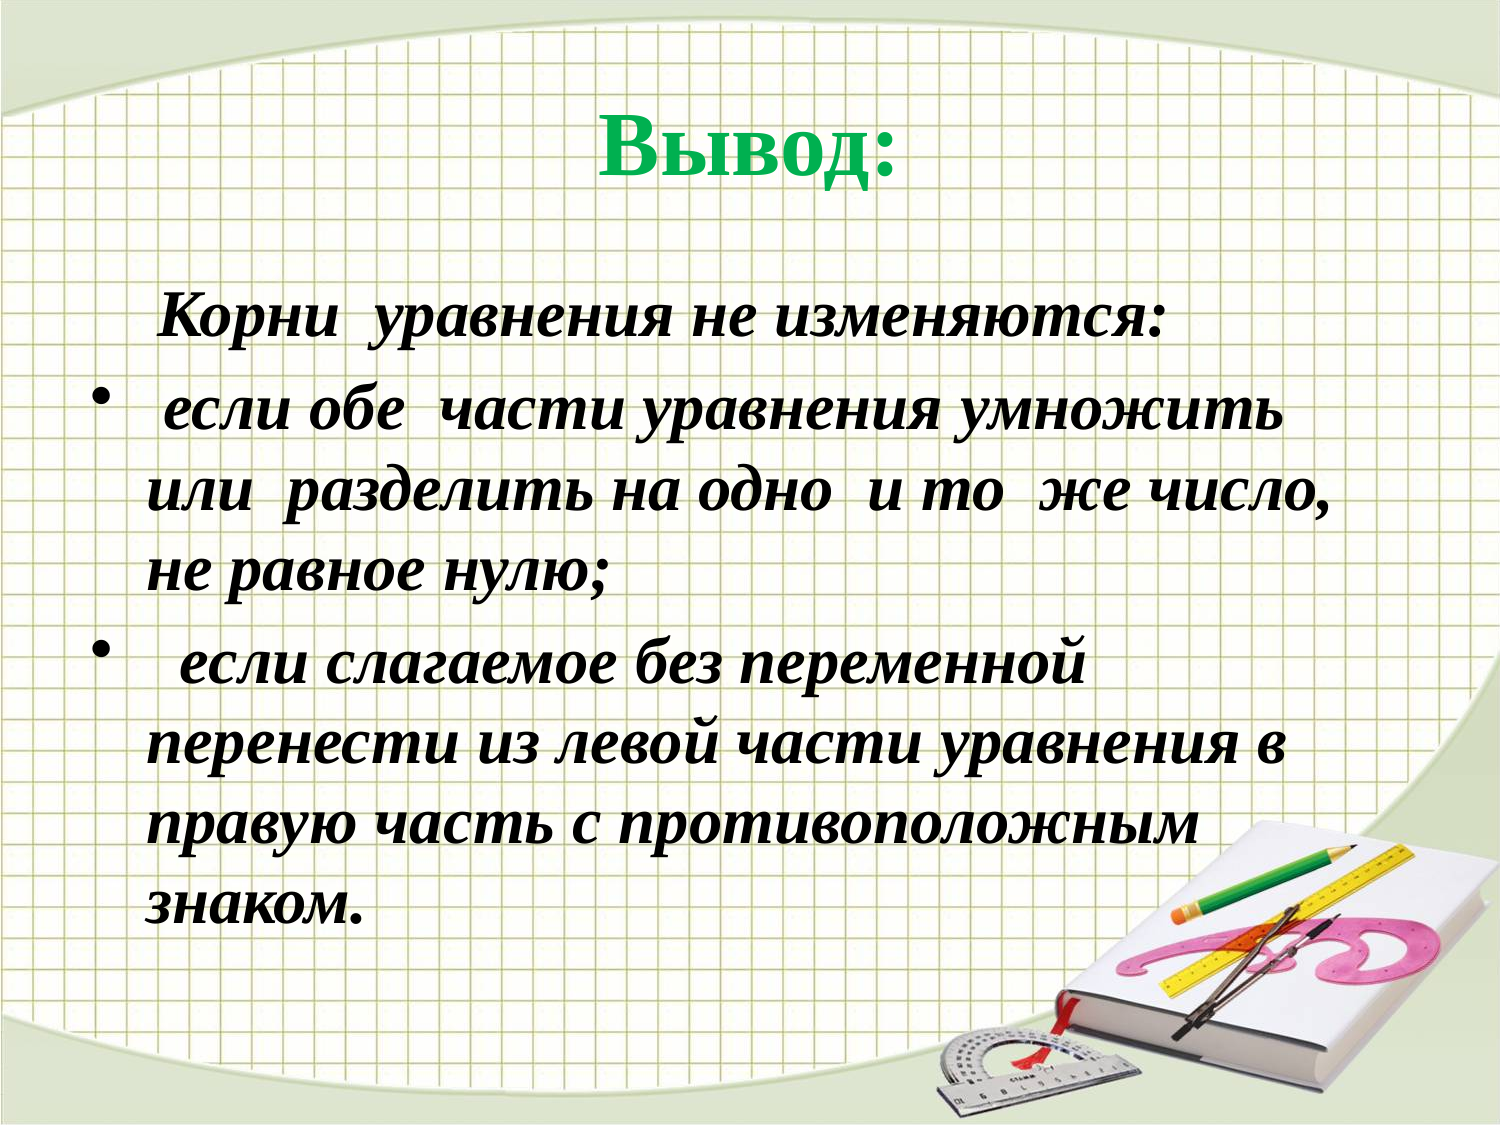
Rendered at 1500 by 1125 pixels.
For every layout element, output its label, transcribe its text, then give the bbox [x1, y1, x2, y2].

title Вывод: [74, 44, 1426, 233]
picture [0, 0, 1500, 1125]
list Корни уравнения не изменяются: если обе части уравнения умножить или разделить на одно и то же число, не равное нулю; если слагаемое без переменной перенести из левой части уравнения в правую часть с противоположным знаком. [74, 262, 1426, 1006]
